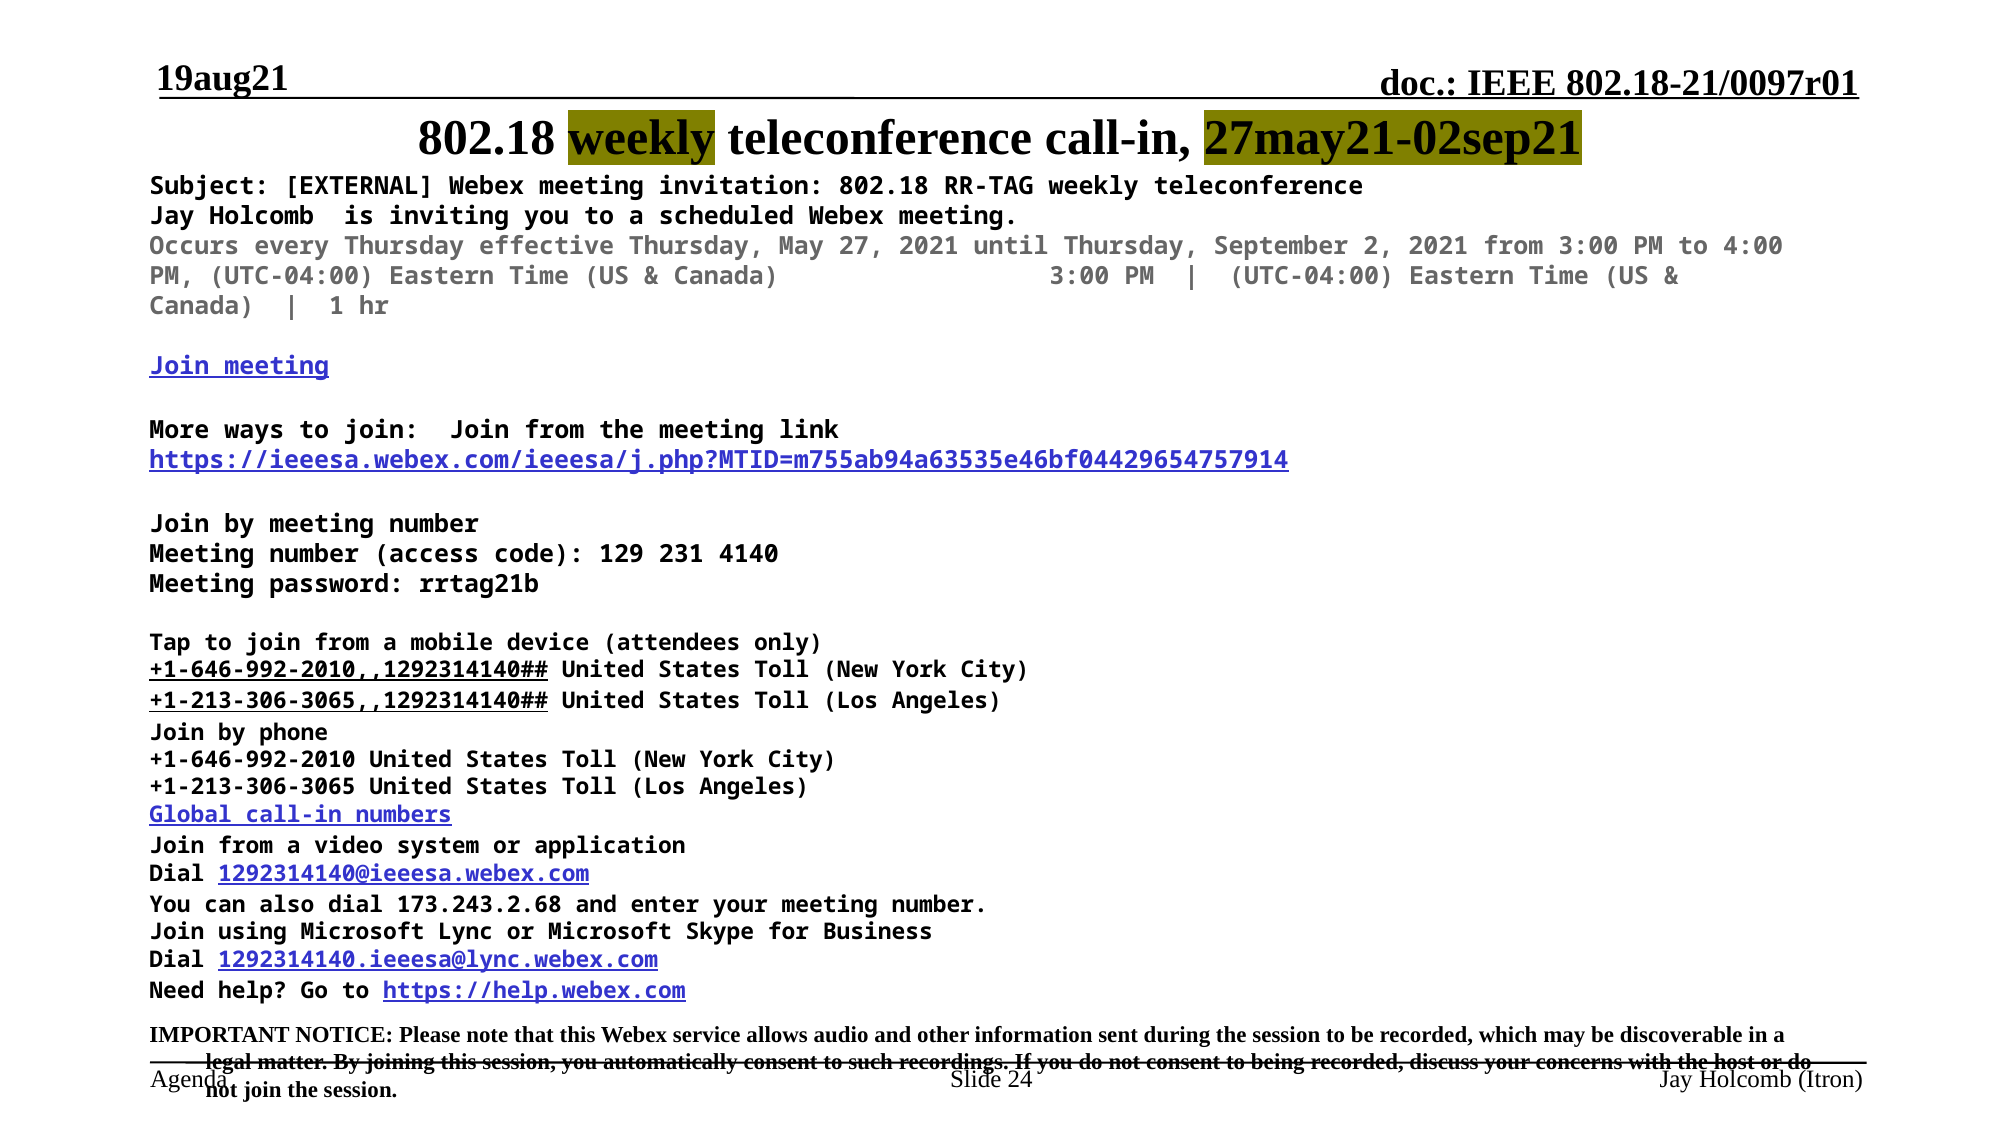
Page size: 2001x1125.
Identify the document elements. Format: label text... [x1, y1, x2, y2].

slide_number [155, 53, 519, 99]
text_box Subject: [EXTERNAL] Webex meeting invitation: 802.18 RR-TAG weekly teleconference Jay Holcomb is inviting you to a scheduled Webex meeting. Occurs every Thursday effective Thursday, May 27, 2021 until Thursday, September 2, 2021 from 3:00 PM to 4:00 PM, (UTC-04:00) Eastern Time (US & Canada) 3:00 PM | (UTC-04:00) Eastern Time (US & Canada) | 1 hr Join meeting More ways to join: Join from the meeting link https://ieeesa.webex.com/ieeesa/j.php?MTID=m755ab94a63535e46bf04429654757914 Join by meeting number Meeting number (access code): 129 231 4140 Meeting password: rrtag21b Tap to join from a mobile device (attendees only) +1-646-992-2010,,1292314140## United States Toll (New York City) +1-213-306-3065,,1292314140## United States Toll (Los Angeles) Join by phone +1-646-992-2010 United States Toll (New York City) +1-213-306-3065 United States Toll (Los Angeles) Global call-in numbers Join from a video system or application Dial 1292314140@ieeesa.webex.com You can also dial 173.243.2.68 and enter your meeting number. Join using Microsoft Lync or Microsoft Skype for Business Dial 1292314140.ieeesa@lync.webex.com Need help? Go to https://help.webex.com IMPORTANT NOTICE: Please note that this Webex service allows audio and other information sent during the session to be recorded, which may be discoverable in a legal matter. By joining this session, you automatically consent to such recordings. If you do not consent to being recorded, discuss your concerns with the host or do not join the session. [134, 162, 1848, 888]
footer Jay Holcomb (Itron) [1166, 1061, 1864, 1093]
slide_number Slide 24 [916, 1061, 1067, 1123]
text_box 802.18 weekly teleconference call-in, 27may21-02sep21 [362, 96, 1638, 188]
